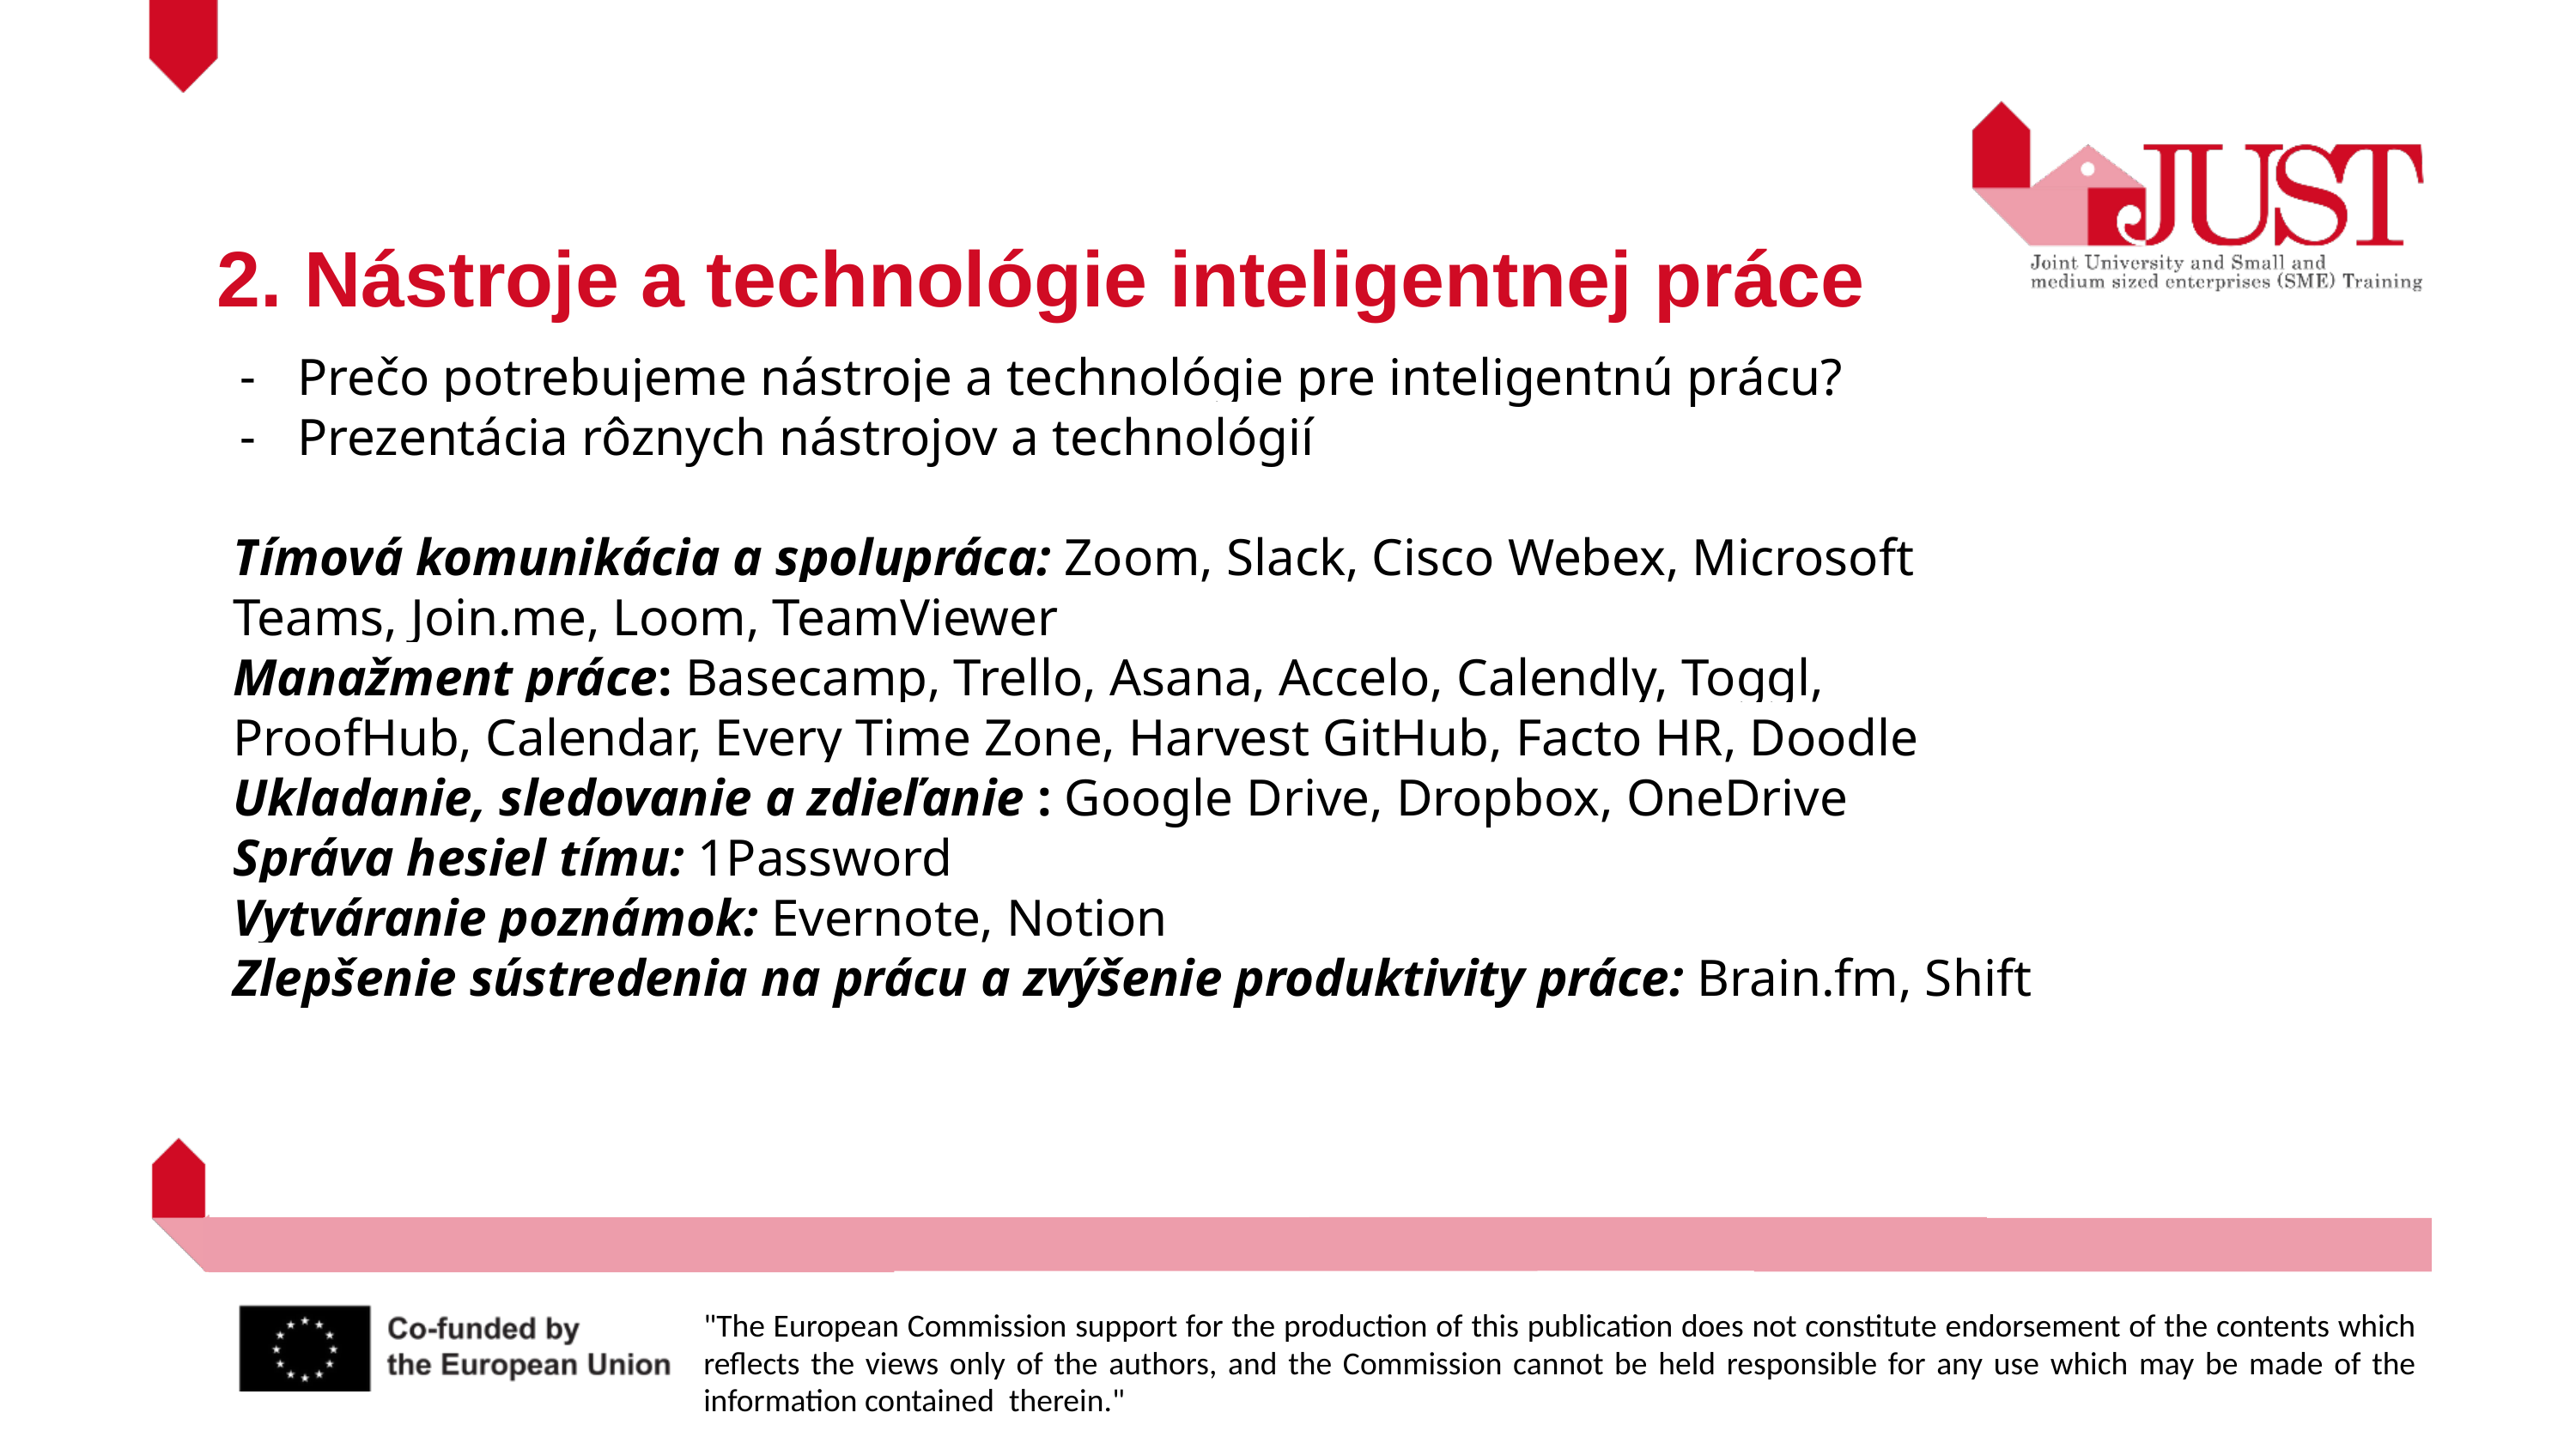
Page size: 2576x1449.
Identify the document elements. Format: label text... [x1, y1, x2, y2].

picture [1965, 96, 2432, 302]
text_box Prečo potrebujeme nástroje a technológie pre inteligentnú prácu? Prezentácia rôznych nástrojov a technológií Tímová komunikácia a spolupráca: Zoom, Slack, Cisco Webex, Microsoft Teams, Join.me, Loom, TeamViewer Manažment práce: Basecamp, Trello, Asana, Accelo, Calendly, Toggl, ProofHub, Calendar, Every Time Zone, Harvest GitHub, Facto HR, Doodle Ukladanie, sledovanie a zdieľanie : Google Drive, Dropbox, OneDrive Správa hesiel tímu: 1Password Vytváranie poznámok: Evernote, Notion Zlepšenie sústredenia na prácu a zvýšenie produktivity práce: Brain.fm, Shift [220, 338, 2077, 1013]
picture [144, 1133, 210, 1287]
picture [144, 0, 228, 100]
picture [233, 1300, 702, 1391]
text_box 2. Nástroje a technológie inteligentnej práce [204, 221, 1912, 329]
